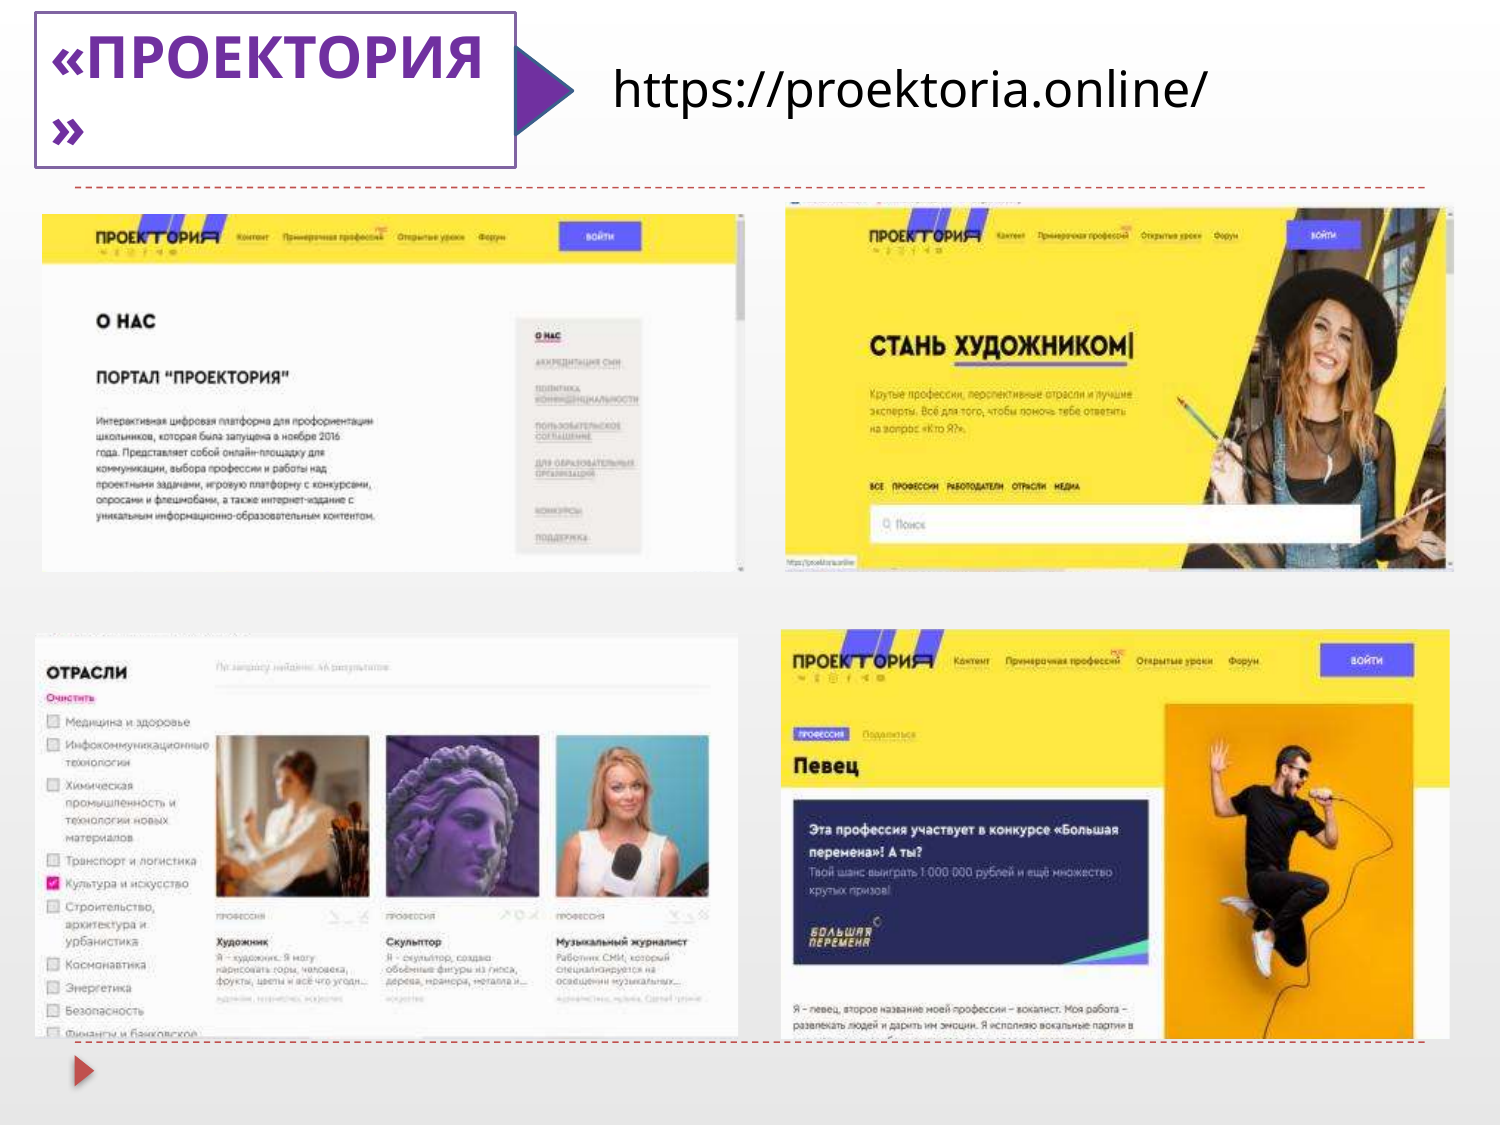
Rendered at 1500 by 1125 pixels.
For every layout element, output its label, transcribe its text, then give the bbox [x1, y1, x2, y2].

picture [785, 202, 1455, 572]
text_box [513, 45, 575, 137]
picture [41, 213, 746, 572]
picture [34, 633, 739, 1039]
text_box «ПРОЕКТОРИЯ» [34, 11, 517, 169]
title https://proektoria.online/ [597, 56, 1500, 126]
picture [780, 629, 1450, 1039]
